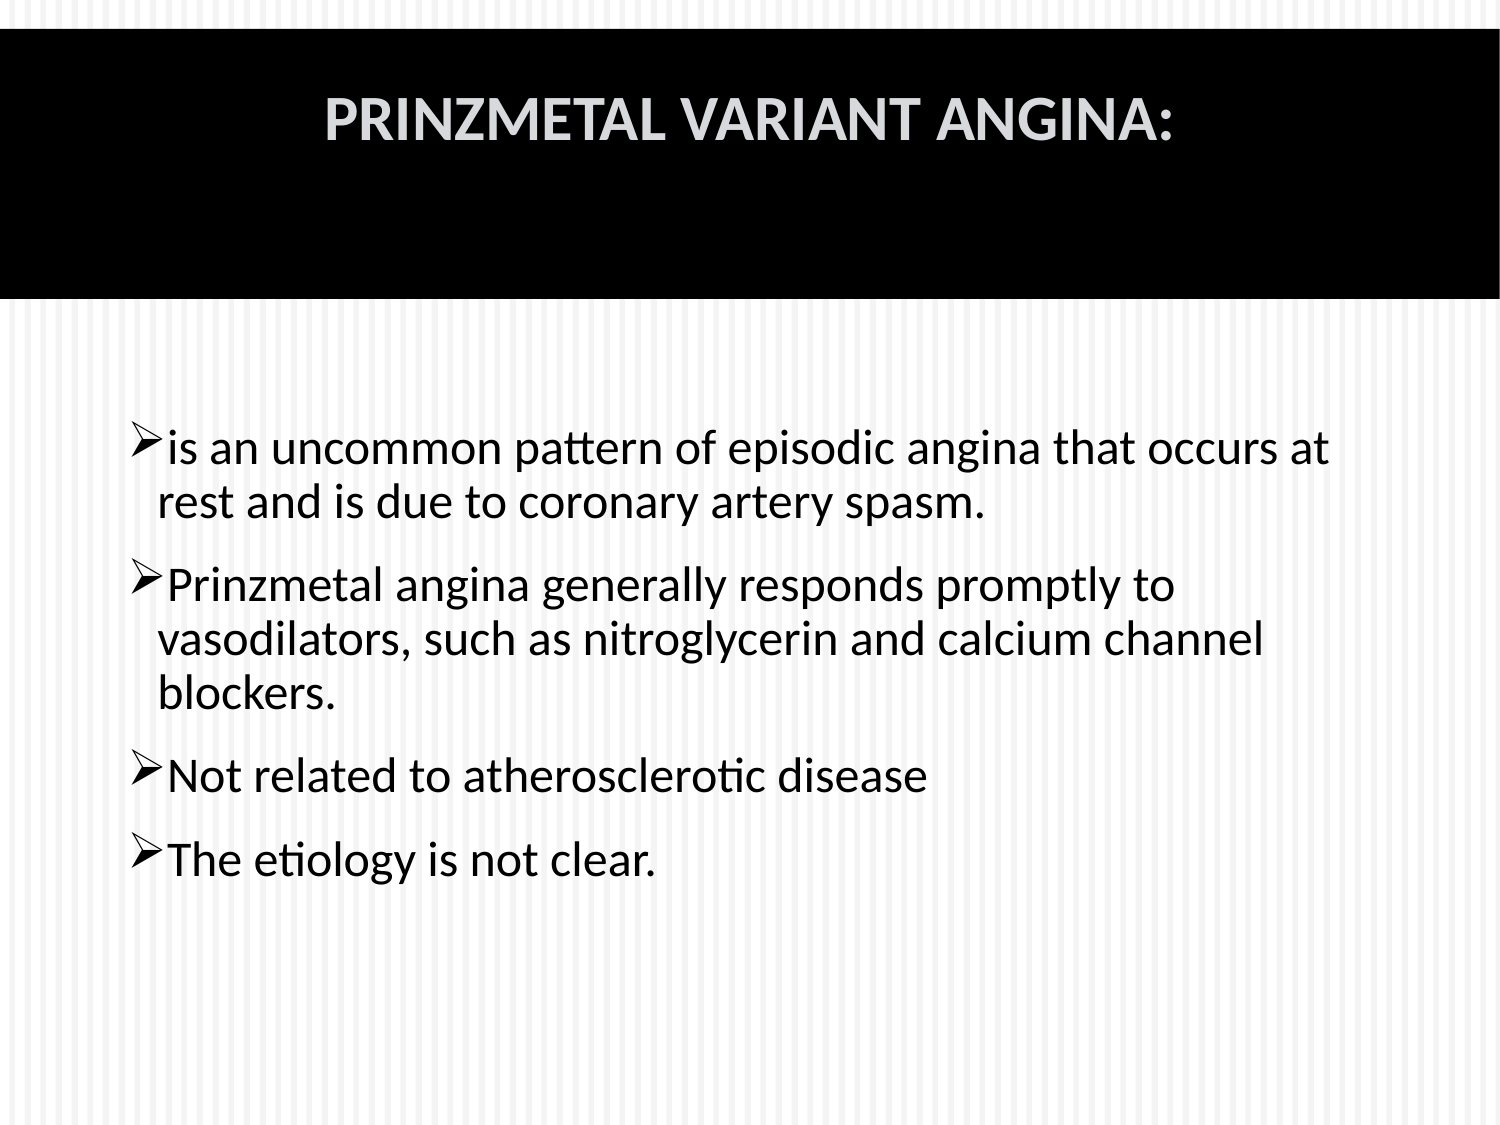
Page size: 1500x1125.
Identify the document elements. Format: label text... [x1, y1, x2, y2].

title Prinzmetal variant angina: [112, 46, 1388, 295]
list is an uncommon pattern of episodic angina that occurs at rest and is due to coronary artery spasm. Prinzmetal angina generally responds promptly to vasodilators, such as nitroglycerin and calcium channel blockers. Not related to atherosclerotic disease The etiology is not clear. [112, 329, 1388, 1020]
